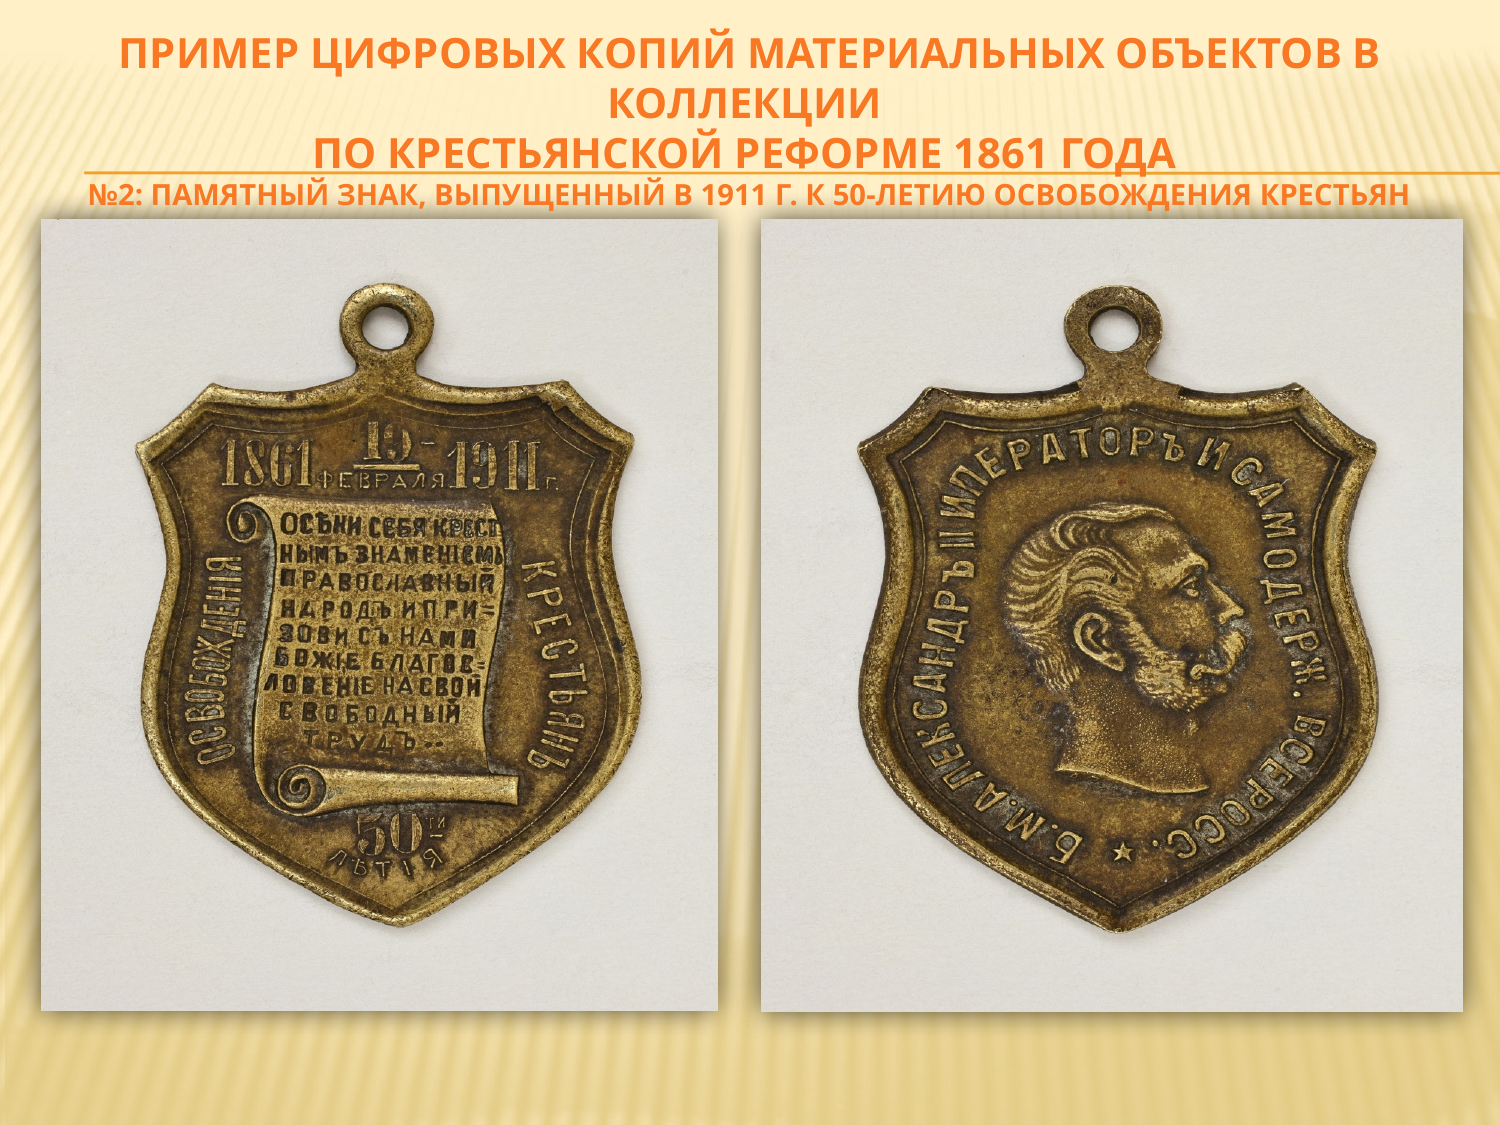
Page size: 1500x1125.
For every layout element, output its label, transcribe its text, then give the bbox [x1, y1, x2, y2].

picture [761, 219, 1463, 1012]
text_box Пример цифровых копий материальных объектов в коллекции По креСтьянской реформе 1861 года №2: Памятный знак, выпущенный в 1911 г. к 50-летию Освобождения крестьян [0, 19, 1500, 254]
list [40, 219, 718, 1011]
